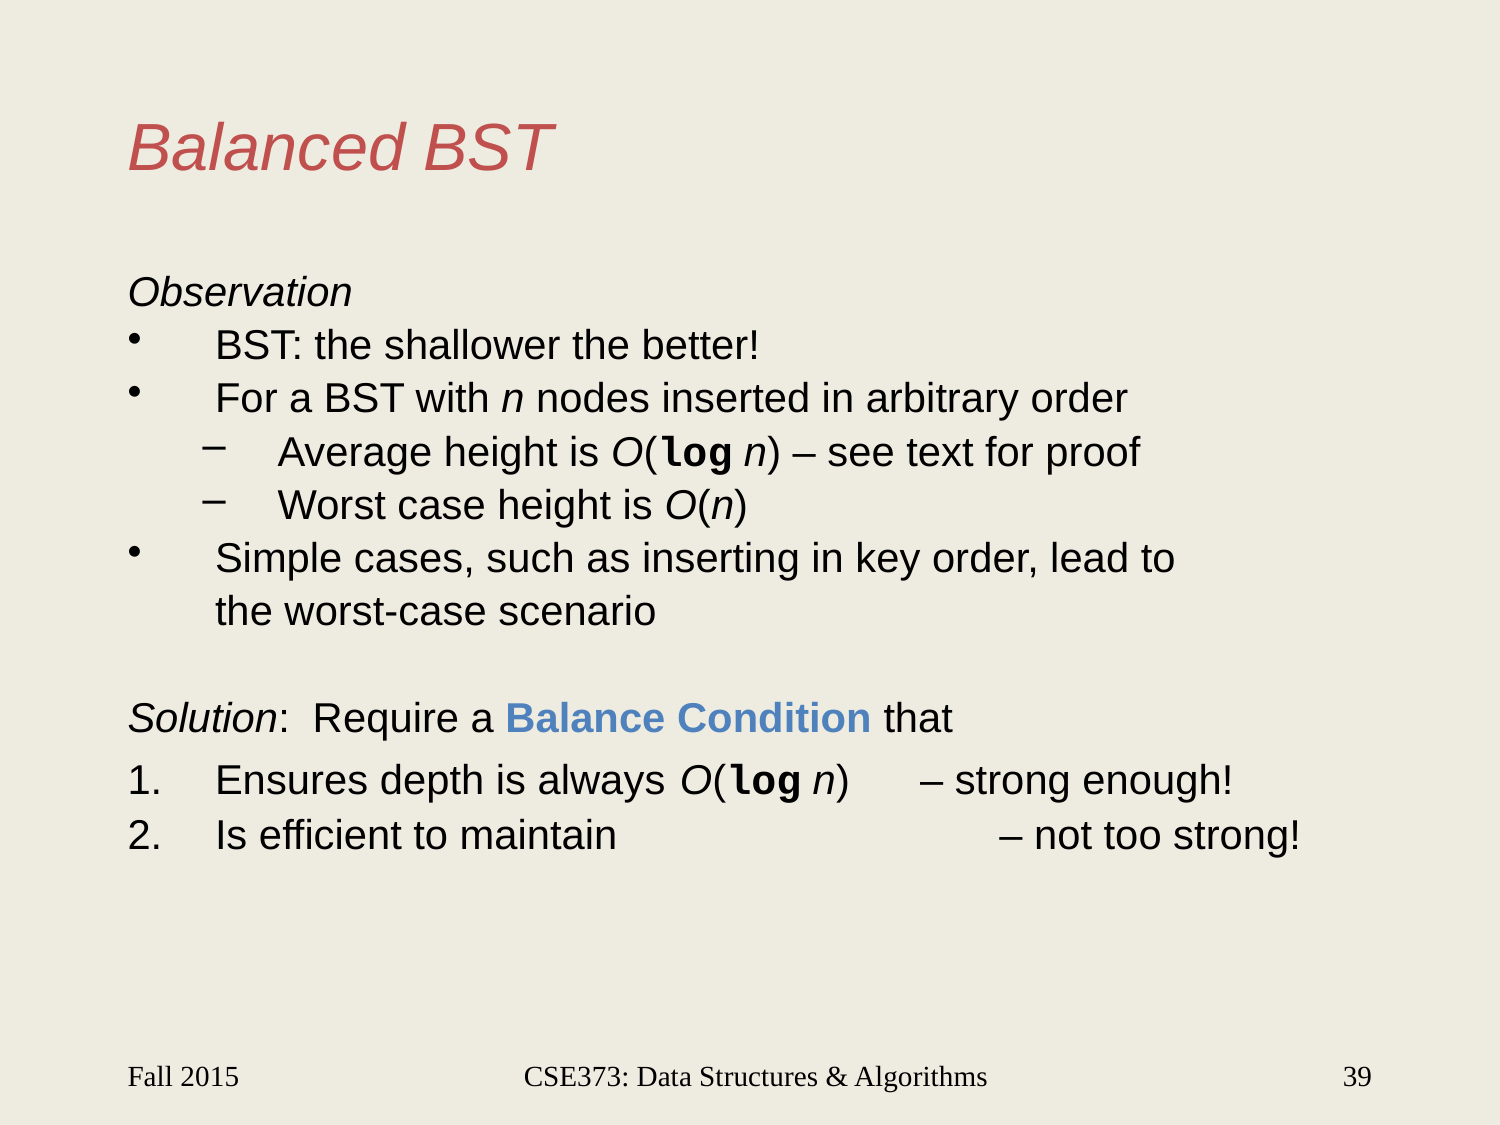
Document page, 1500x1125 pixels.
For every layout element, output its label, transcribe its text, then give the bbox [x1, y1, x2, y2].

footer CSE373: Data Structures & Algorithms [474, 1049, 1038, 1125]
slide_number Fall 2015 [112, 1049, 426, 1125]
slide_number 39 [1074, 1049, 1388, 1125]
title Balanced BST [112, 49, 1388, 238]
list Observation BST: the shallower the better! For a BST with n nodes inserted in arbitrary order Average height is O(log n) – see text for proof Worst case height is O(n) Simple cases, such as inserting in key order, lead to the worst-case scenario Solution: Require a Balance Condition that Ensures depth is always O(log n) – strong enough! Is efficient to maintain – not too strong! [112, 262, 1388, 1001]
